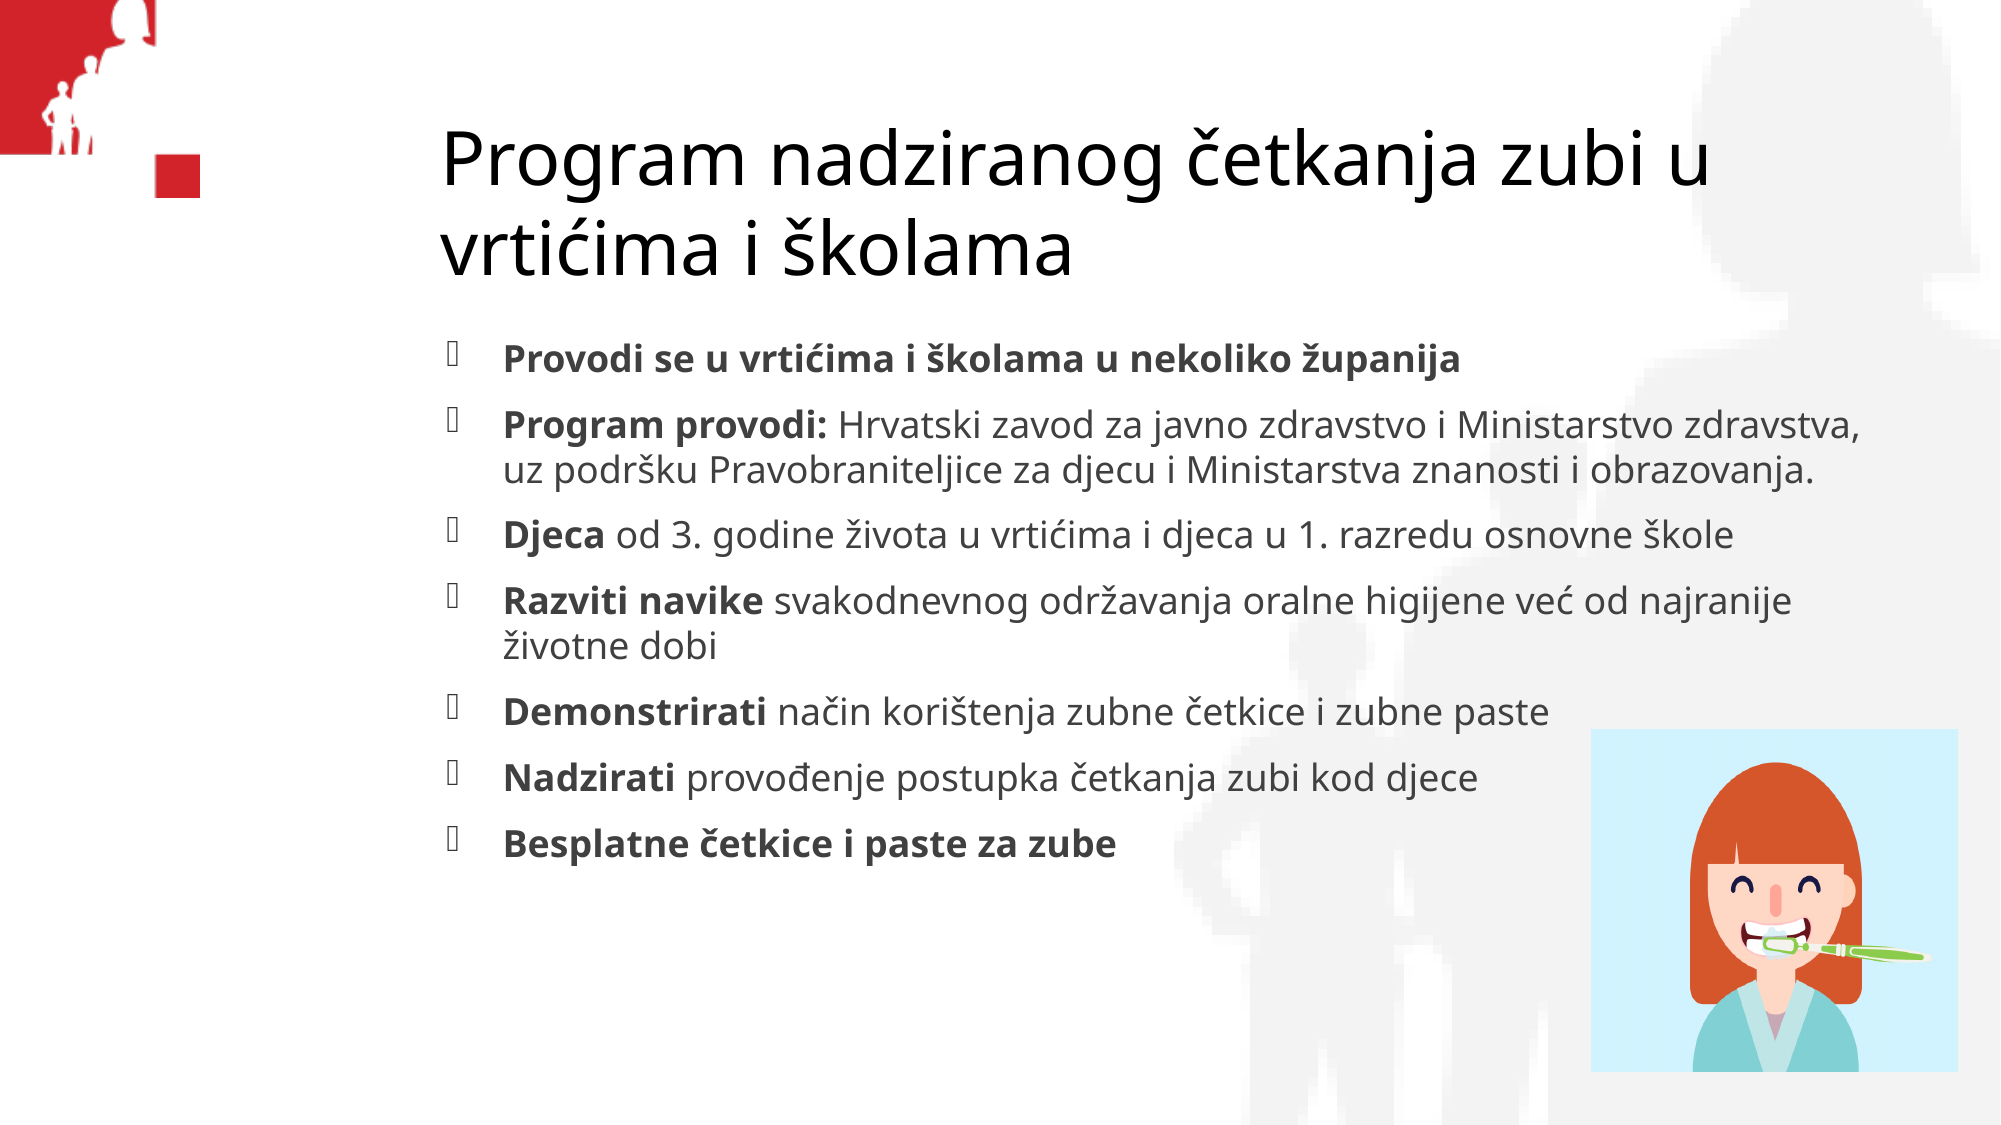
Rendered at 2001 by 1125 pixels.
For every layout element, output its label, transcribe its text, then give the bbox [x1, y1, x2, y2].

title Program nadziranog četkanja zubi u vrtićima i školama [425, 102, 1888, 313]
picture [1591, 729, 1958, 1072]
list Provodi se u vrtićima i školama u nekoliko županija Program provodi: Hrvatski zavod za javno zdravstvo i Ministarstvo zdravstva, uz podršku Pravobraniteljice za djecu i Ministarstva znanosti i obrazovanja. Djeca od 3. godine života u vrtićima i djeca u 1. razredu osnovne škole Razviti navike svakodnevnog održavanja oralne higijene već od najranije životne dobi Demonstrirati način korištenja zubne četkice i zubne paste Nadzirati provođenje postupka četkanja zubi kod djece Besplatne četkice i paste za zube [431, 261, 1894, 970]
